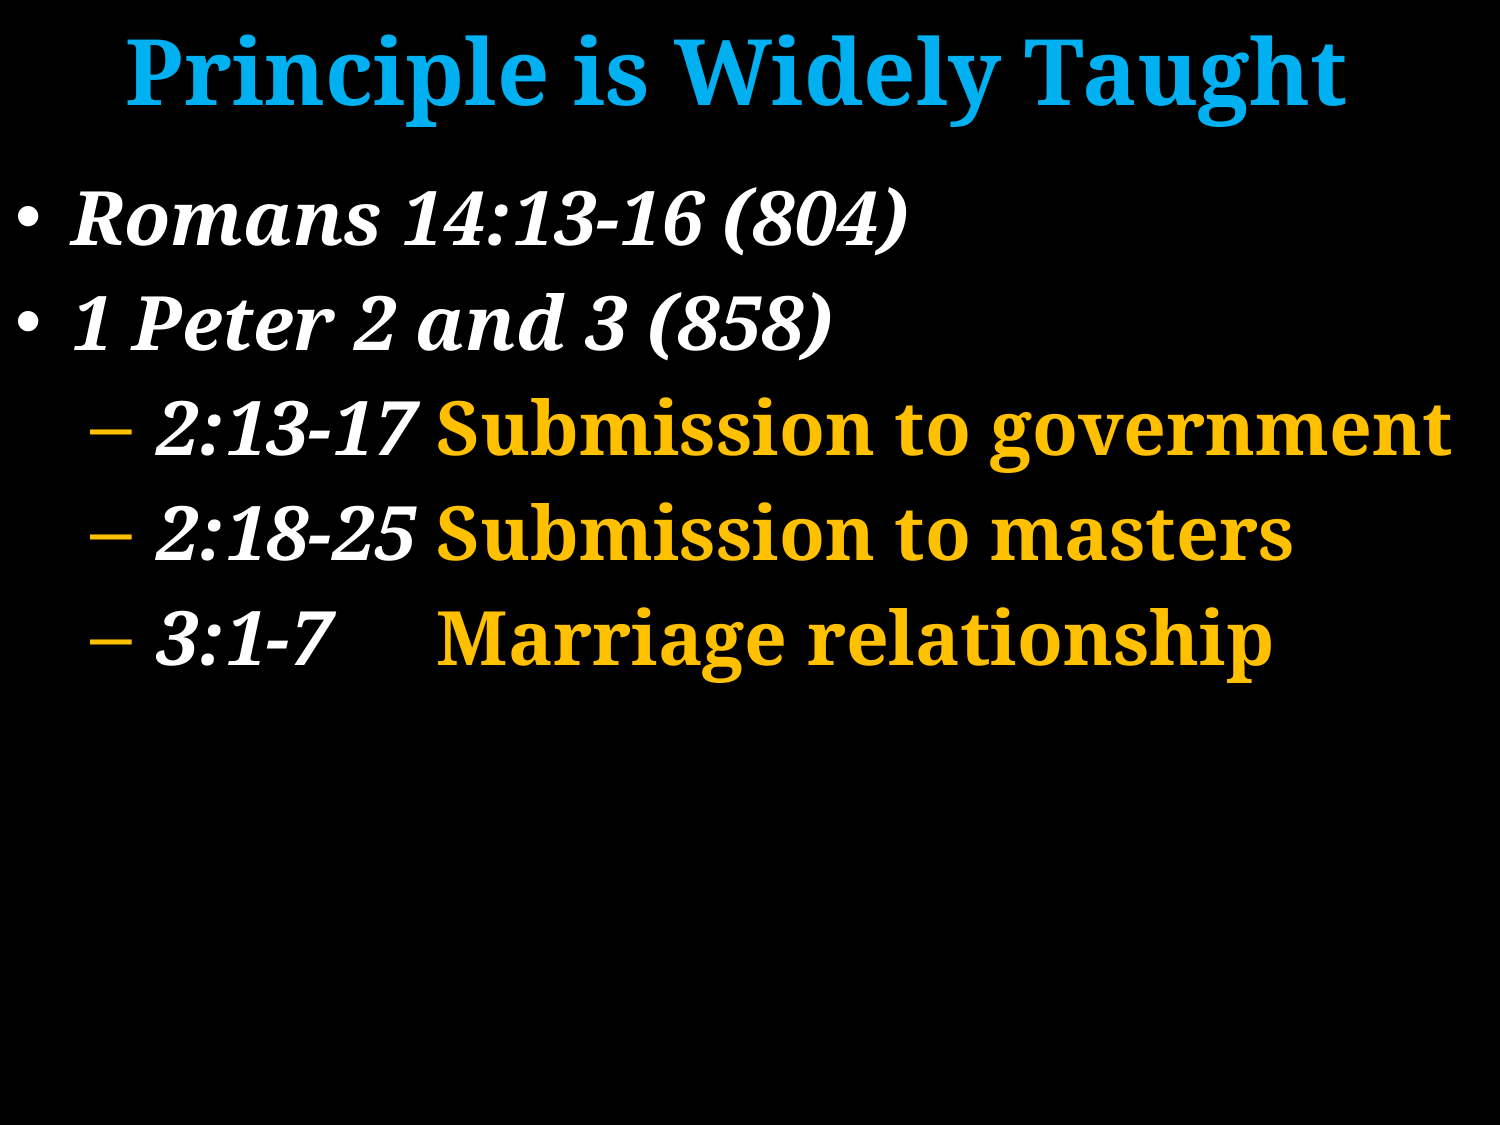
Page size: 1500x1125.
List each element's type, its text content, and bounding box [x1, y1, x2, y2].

title Principle is Widely Taught [62, 0, 1413, 138]
list Romans 14:13-16 (804) 1 Peter 2 and 3 (858) 2:13-17 Submission to government 2:18-25 Submission to masters 3:1-7 Marriage relationship [0, 162, 1500, 905]
